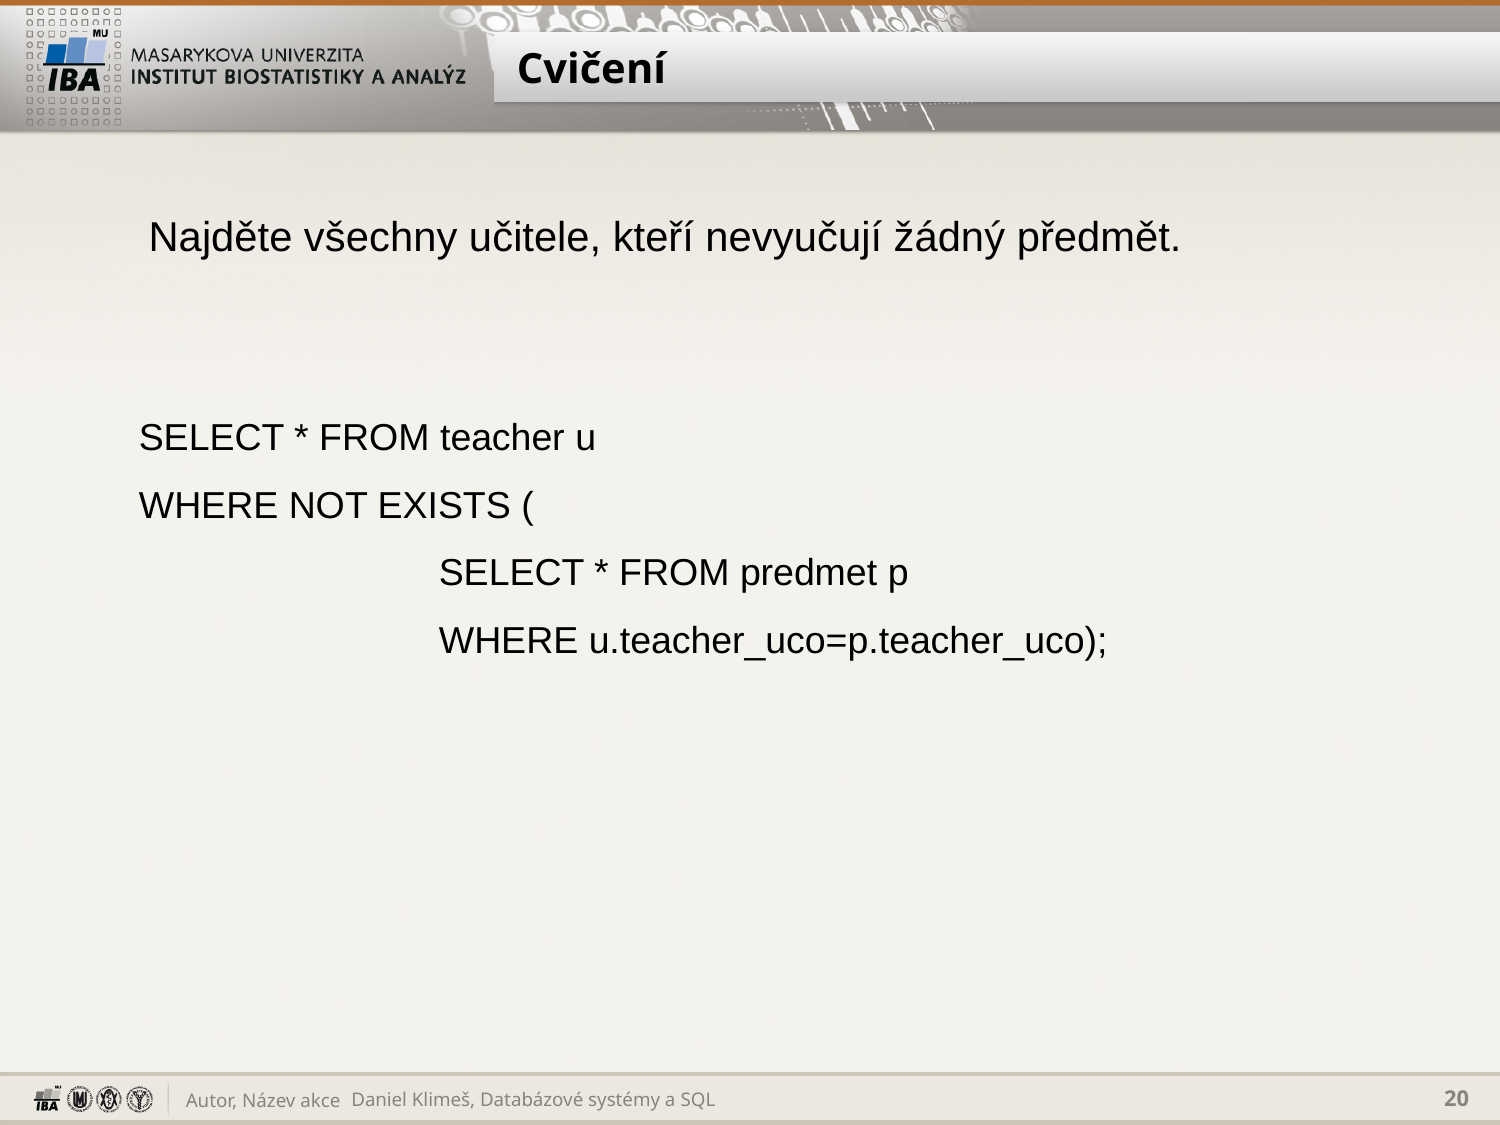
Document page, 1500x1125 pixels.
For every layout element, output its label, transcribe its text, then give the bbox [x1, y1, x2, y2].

text_box Najděte všechny učitele, kteří nevyučují žádný předmět. [133, 102, 1410, 383]
slide_number 20 [1340, 1080, 1485, 1118]
picture [0, 0, 1500, 1125]
title Cvičení [501, 31, 1471, 104]
footer Daniel Klimeš, Databázové systémy a SQL [336, 1079, 1341, 1124]
text_box SELECT * FROM teacher u WHERE NOT EXISTS ( SELECT * FROM predmet p WHERE u.teacher_uco=p.teacher_uco); [124, 383, 1420, 669]
